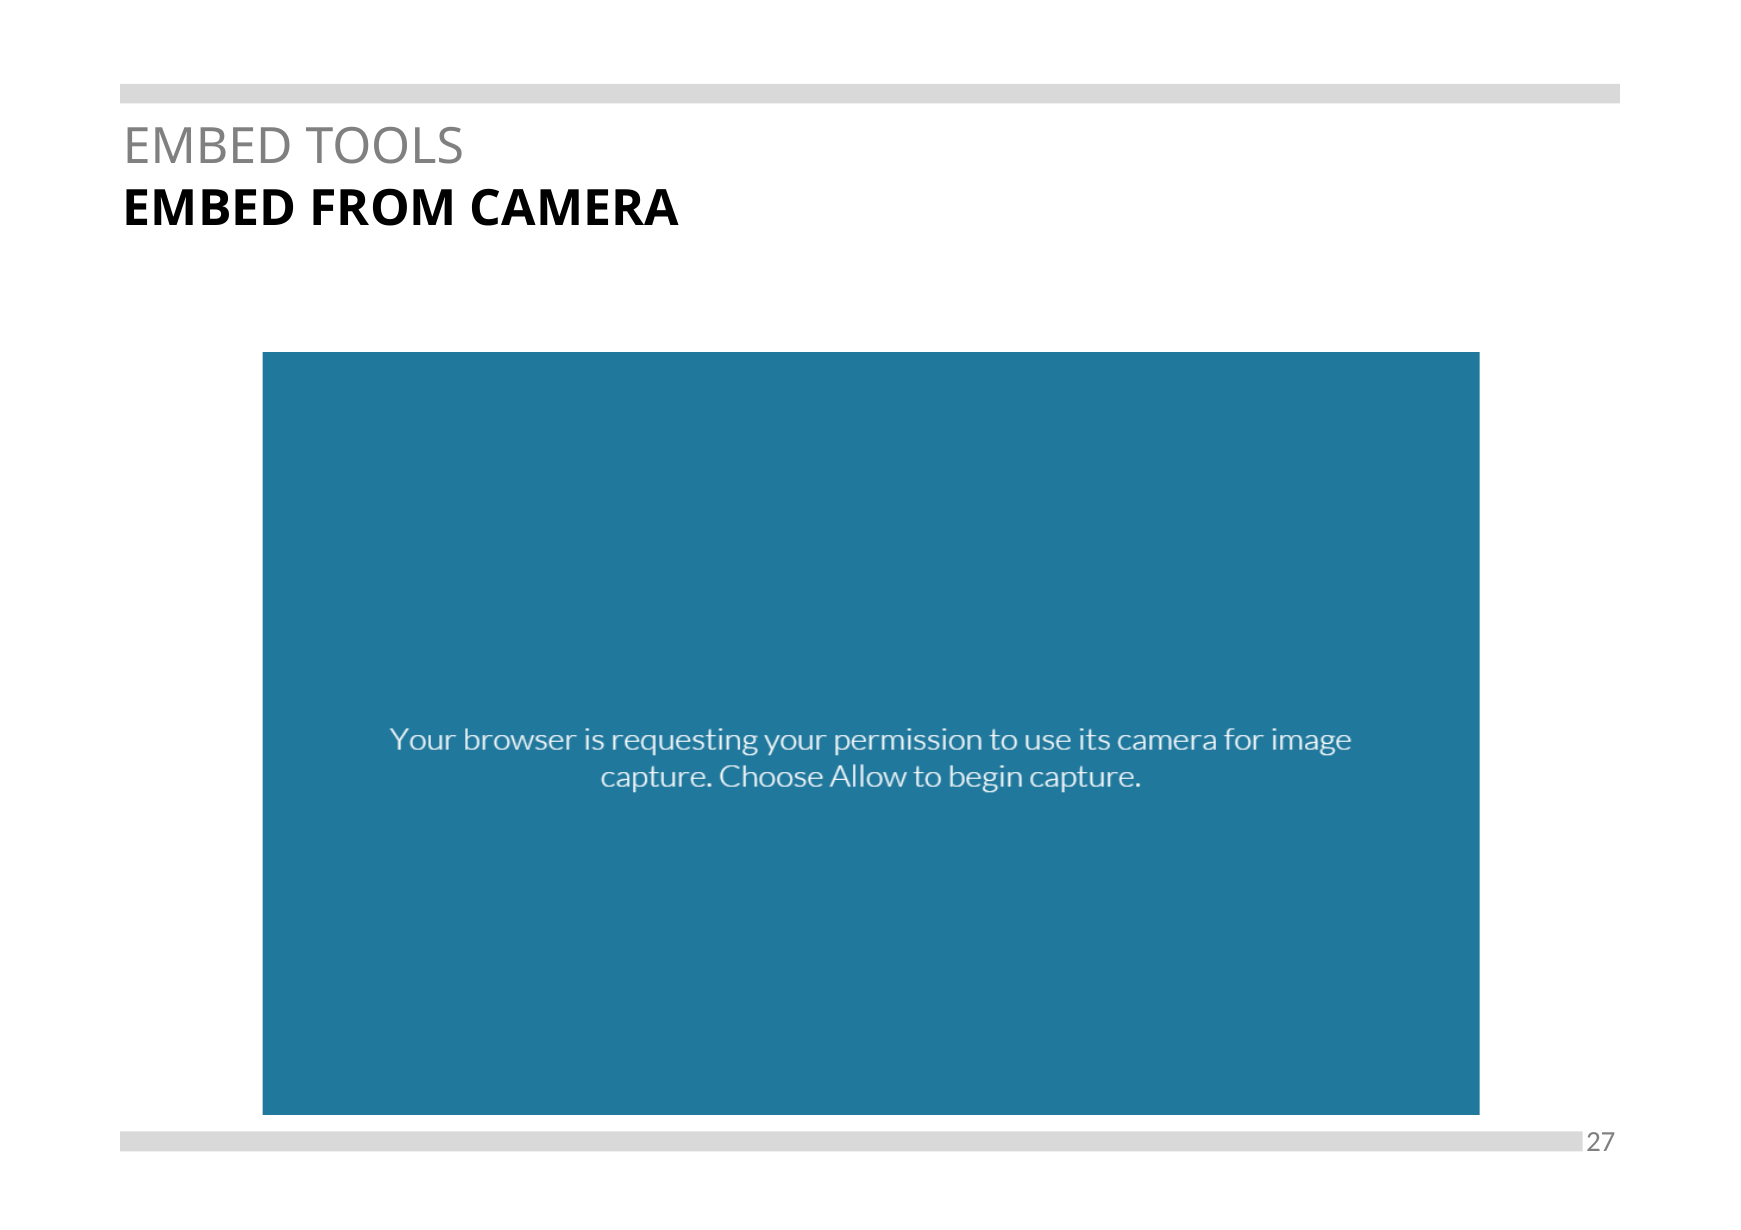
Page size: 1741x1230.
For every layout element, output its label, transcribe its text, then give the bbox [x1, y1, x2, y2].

text_box [119, 83, 1621, 104]
slide_number 27 [1556, 1102, 1633, 1178]
picture [262, 352, 1480, 1115]
text_box EMBED TOOLS EMBED FROM CAMERA [105, 102, 1620, 265]
text_box [119, 1130, 1584, 1152]
